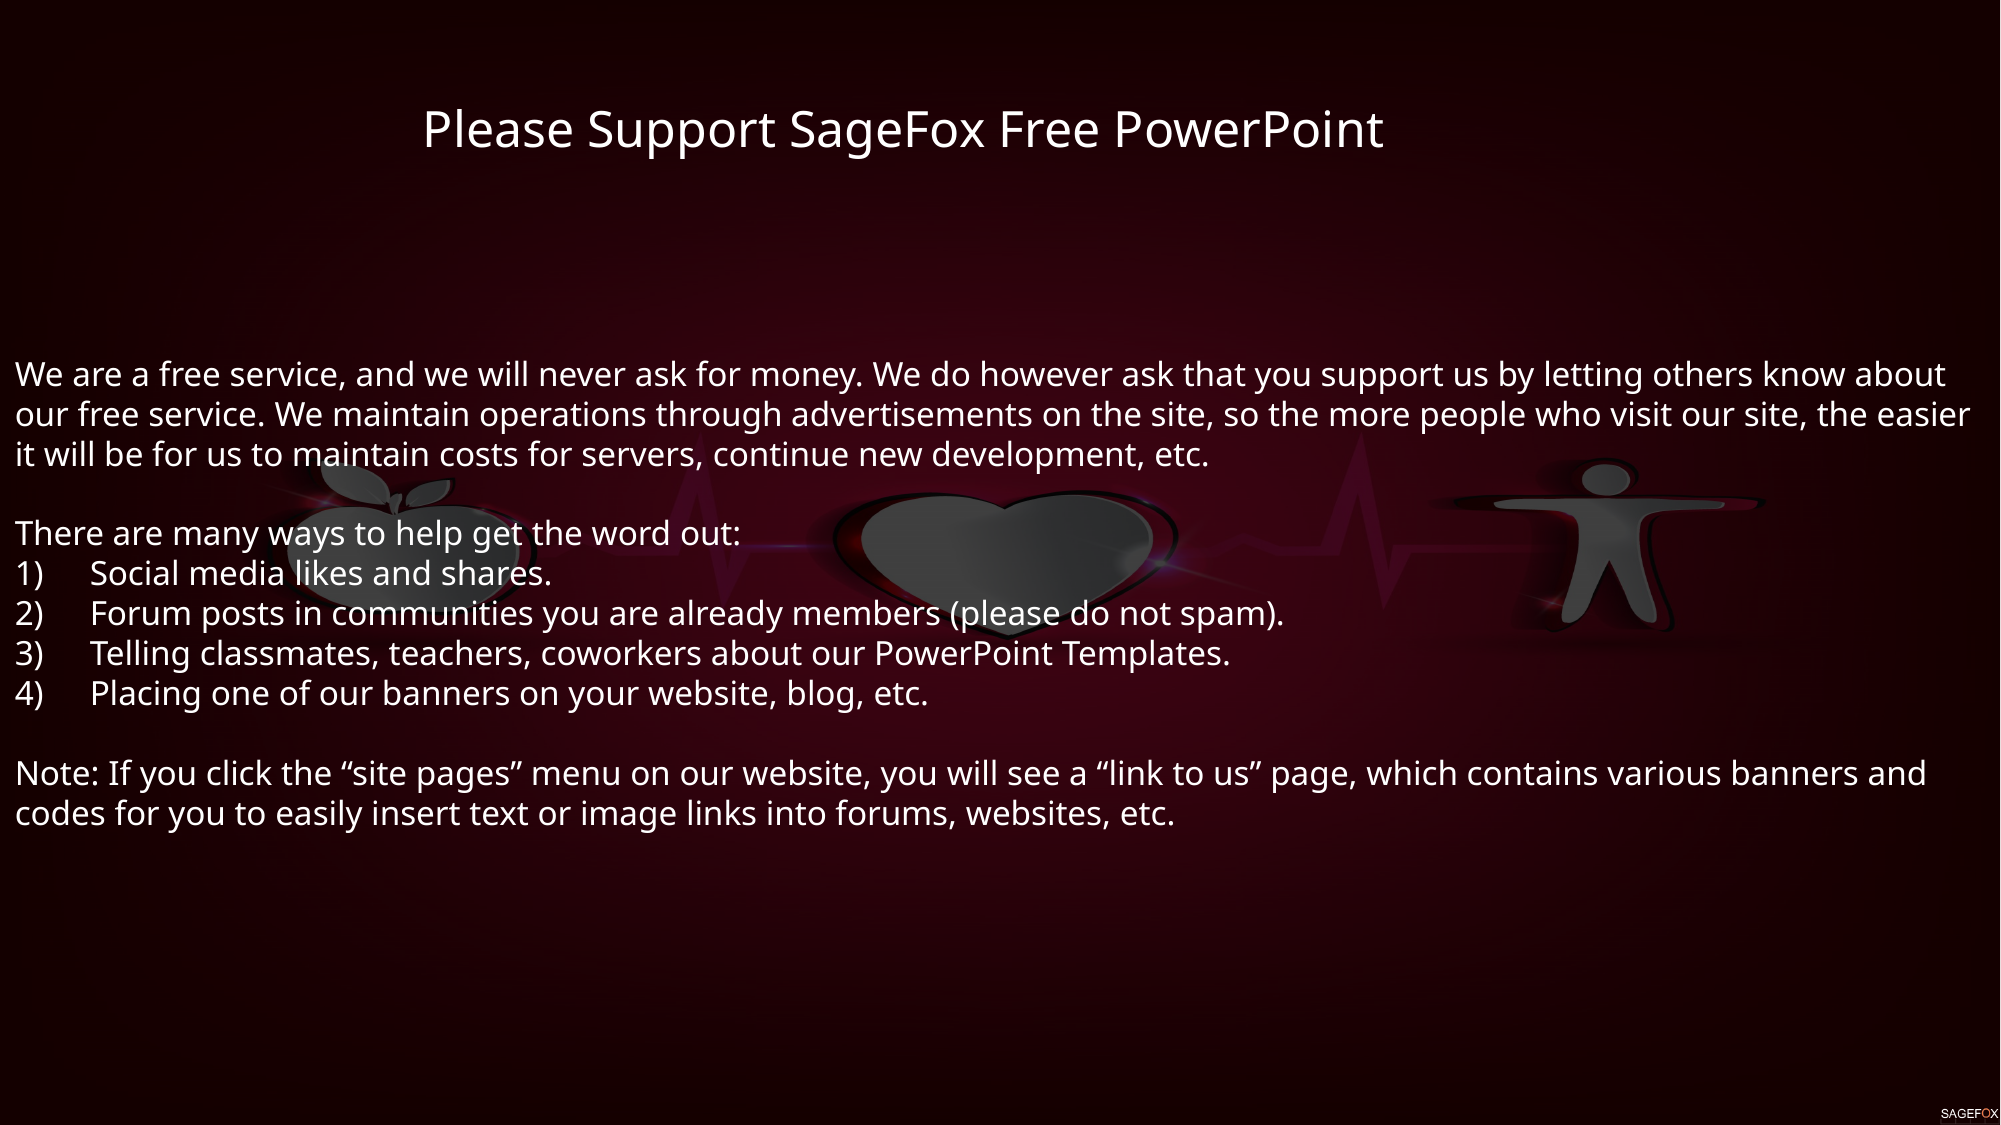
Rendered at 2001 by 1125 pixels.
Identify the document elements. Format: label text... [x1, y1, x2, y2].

text_box We are a free service, and we will never ask for money. We do however ask that you support us by letting others know about our free service. We maintain operations through advertisements on the site, so the more people who visit our site, the easier it will be for us to maintain costs for servers, continue new development, etc. There are many ways to help get the word out: Social media likes and shares. Forum posts in communities you are already members (please do not spam). Telling classmates, teachers, coworkers about our PowerPoint Templates. Placing one of our banners on your website, blog, etc. Note: If you click the “site pages” menu on our website, you will see a “link to us” page, which contains various banners and codes for you to easily insert text or image links into forums, websites, etc. [0, 0, 2000, 1125]
title Please Support SageFox Free PowerPoint [363, 72, 1444, 190]
